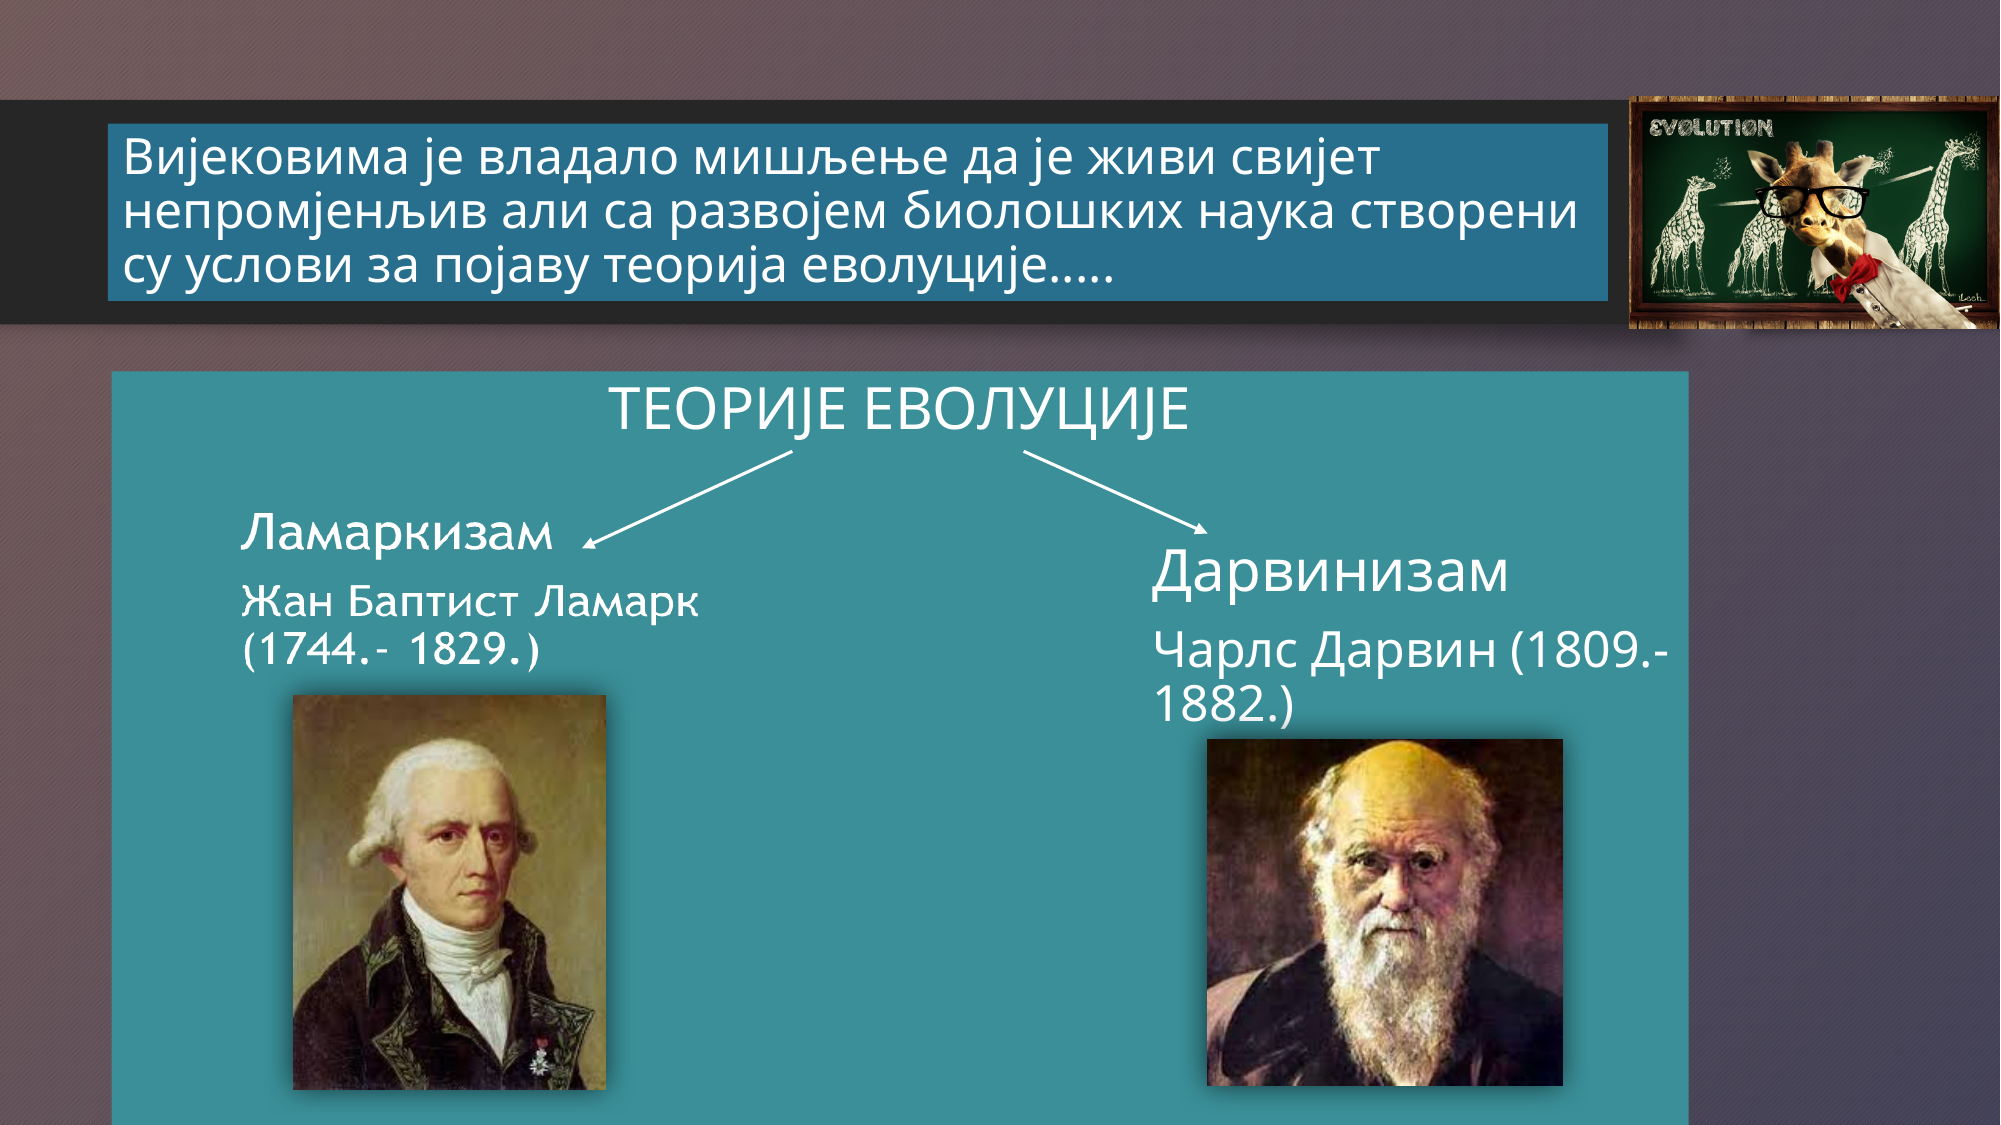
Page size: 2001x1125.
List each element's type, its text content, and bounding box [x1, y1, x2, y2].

title Вијековима је владало мишљење да је живи свијет непромјенљив али са развојем биолошких наука створени су услови за појаву теорија еволуције..... [107, 123, 1608, 301]
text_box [581, 451, 793, 549]
picture [205, 484, 833, 1090]
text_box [1023, 451, 1208, 534]
list ТЕОРИЈЕ ЕВОЛУЦИЈЕ [111, 371, 1689, 1125]
picture [1207, 738, 1563, 1087]
text_box Дарвинизам Чарлс Дарвин (1809.- 1882.) [1137, 533, 1711, 1086]
picture [0, 95, 2000, 376]
